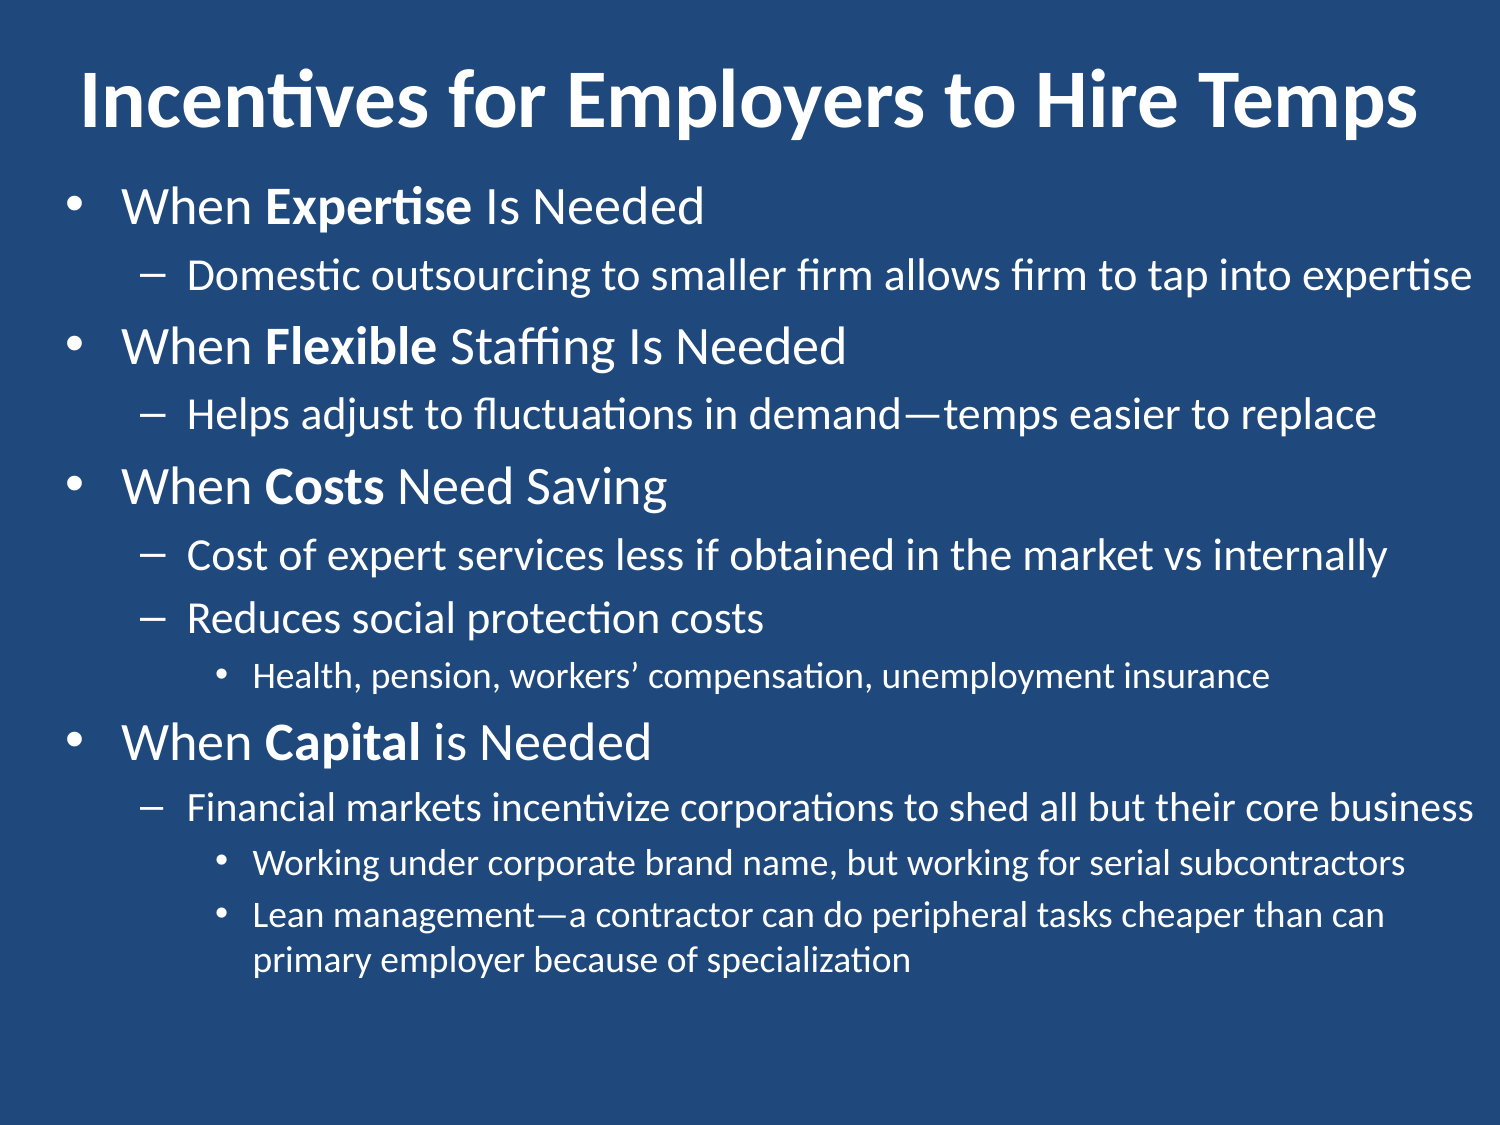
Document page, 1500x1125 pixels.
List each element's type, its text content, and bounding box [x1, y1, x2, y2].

title Incentives for Employers to Hire Temps [0, 24, 1500, 163]
list When Expertise Is Needed Domestic outsourcing to smaller firm allows firm to tap into expertise When Flexible Staffing Is Needed Helps adjust to fluctuations in demand—temps easier to replace When Costs Need Saving Cost of expert services less if obtained in the market vs internally Reduces social protection costs Health, pension, workers’ compensation, unemployment insurance When Capital is Needed Financial markets incentivize corporations to shed all but their core business Working under corporate brand name, but working for serial subcontractors Lean management—a contractor can do peripheral tasks cheaper than can primary employer because of specialization [50, 162, 1500, 1125]
